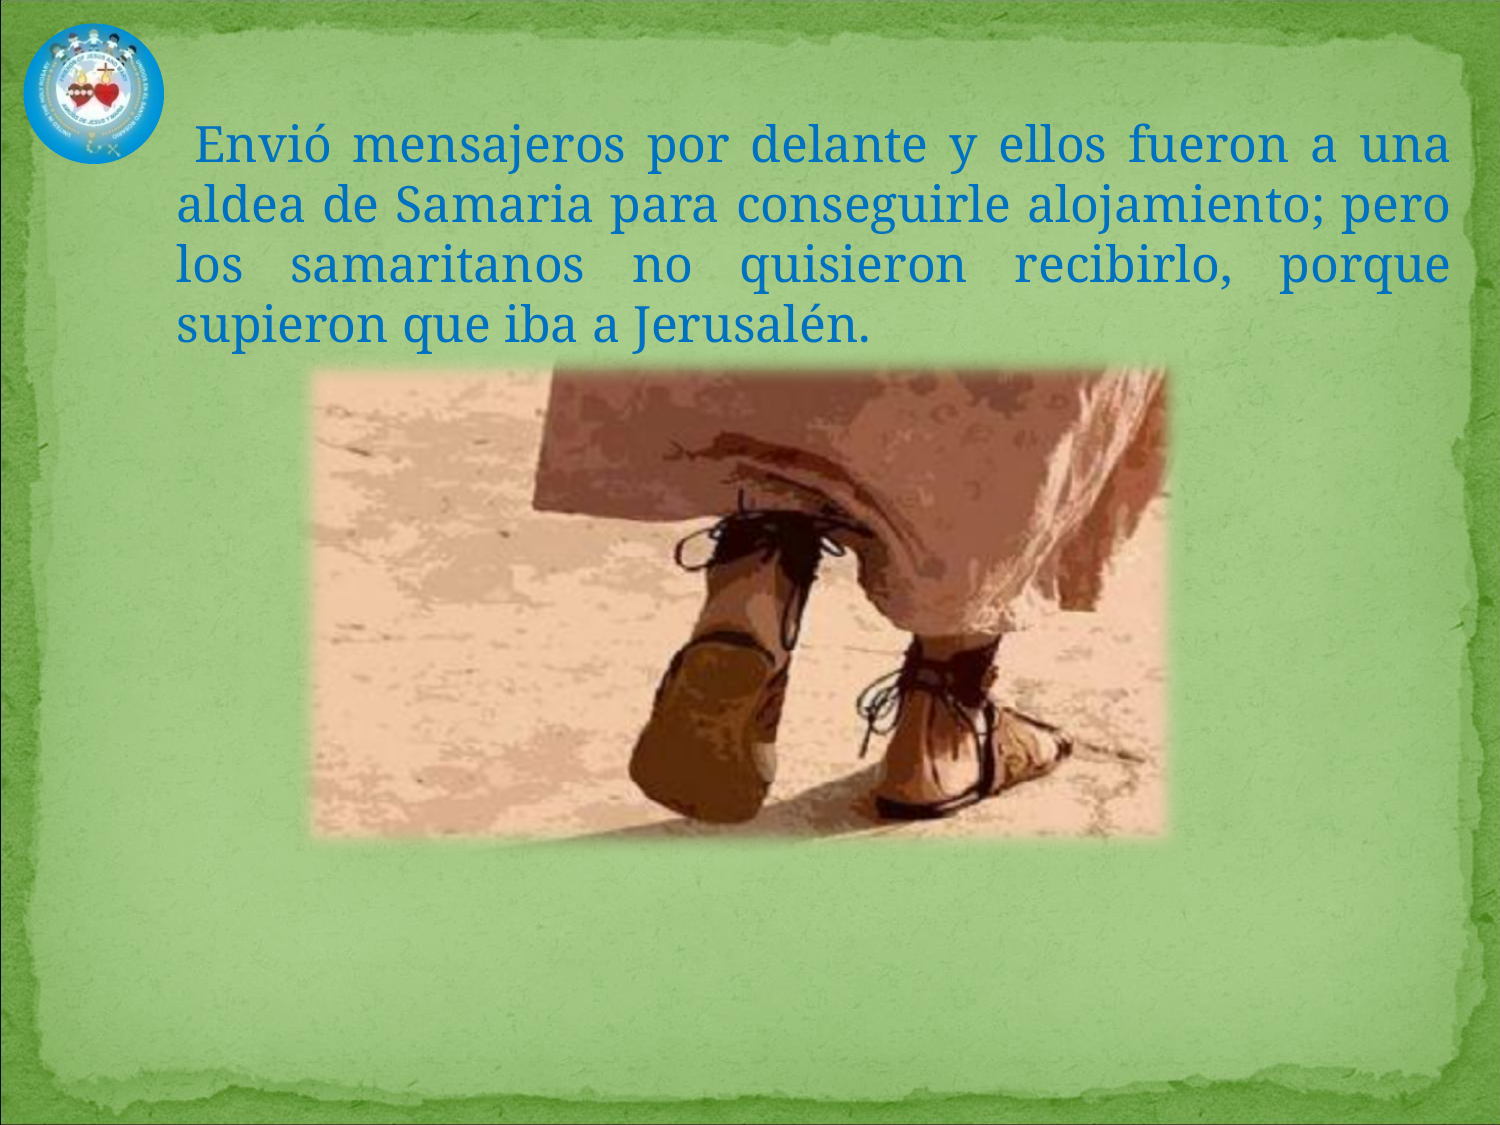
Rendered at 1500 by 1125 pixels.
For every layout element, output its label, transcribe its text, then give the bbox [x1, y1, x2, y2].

picture [0, 0, 1500, 1125]
list Envió mensajeros por delante y ellos fueron a una aldea de Samaria para conseguirle alojamiento; pero los samaritanos no quisieron recibirlo, porque supieron que iba a Jerusalén. [117, 105, 1468, 848]
